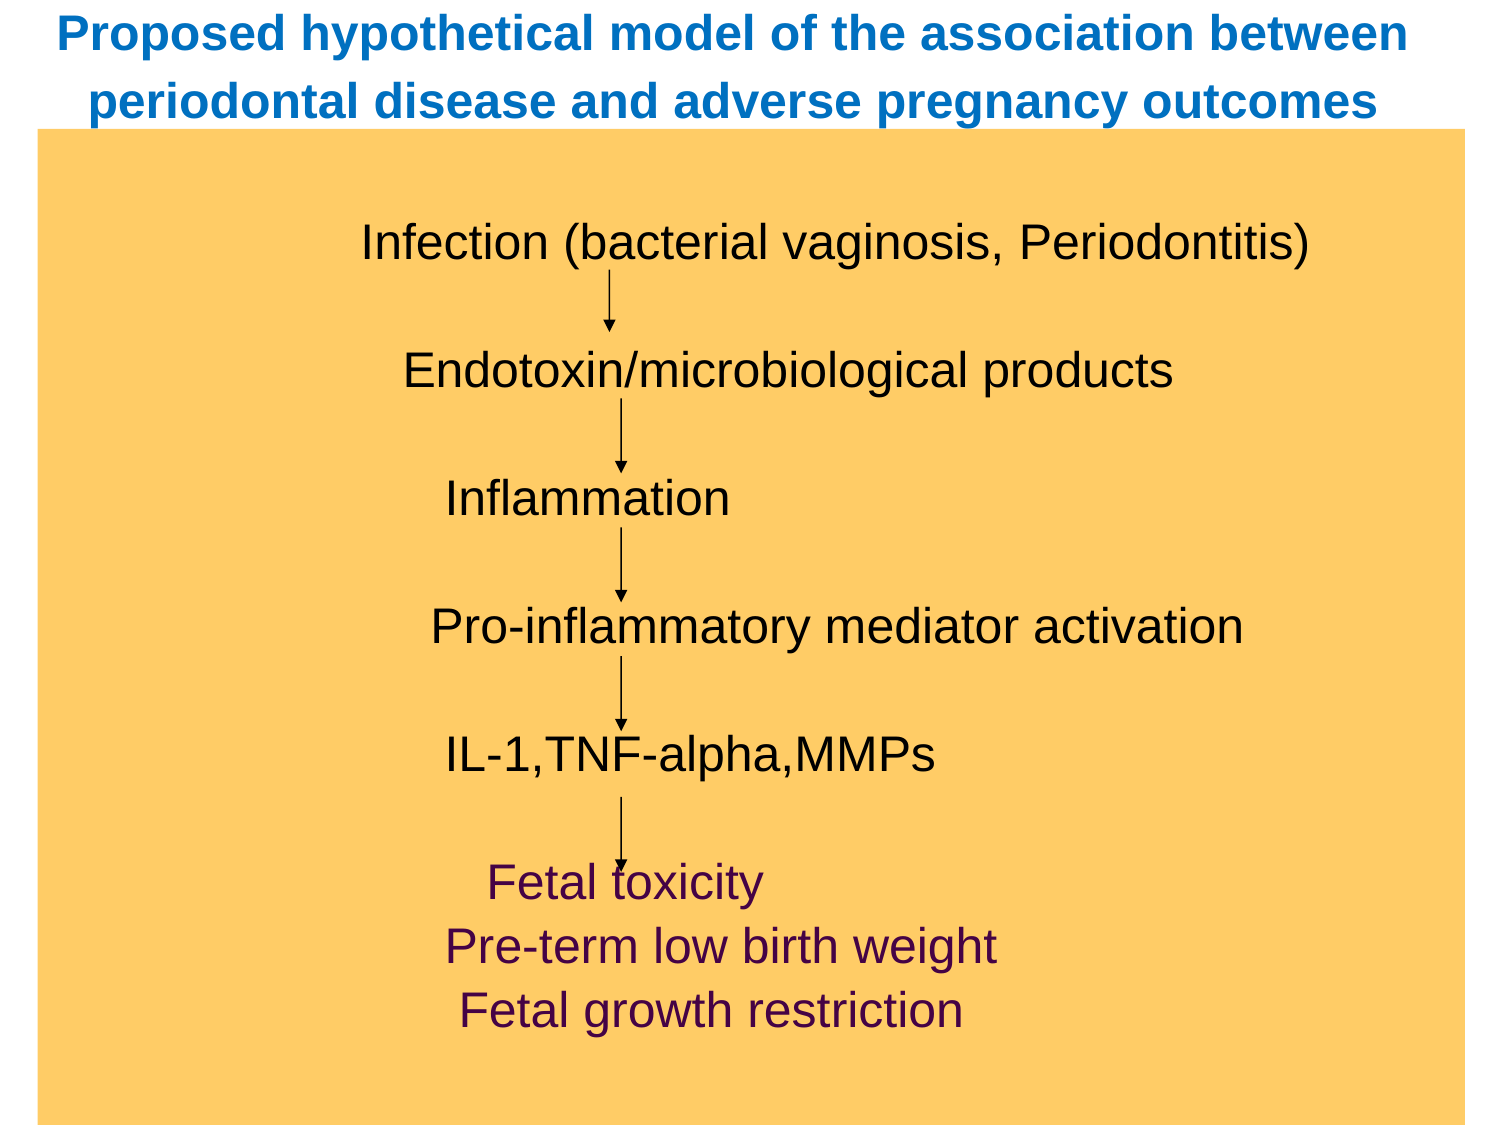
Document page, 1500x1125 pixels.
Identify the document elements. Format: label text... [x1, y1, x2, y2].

text_box [614, 796, 628, 872]
text_box [603, 269, 616, 333]
text_box [614, 656, 628, 732]
text_box [614, 398, 628, 474]
title Proposed hypothetical model of the association between periodontal disease and adverse pregnancy outcomes (Ann Acad Med Singapore 2005) [24, 0, 1442, 250]
list Infection (bacterial vaginosis, Periodontitis) Endotoxin/microbiological products Inflammation Pro-inflammatory mediator activation IL-1,TNF-alpha,MMPs Fetal toxicity Pre-term low birth weight Fetal growth restriction [37, 128, 1465, 1125]
text_box [614, 527, 628, 603]
